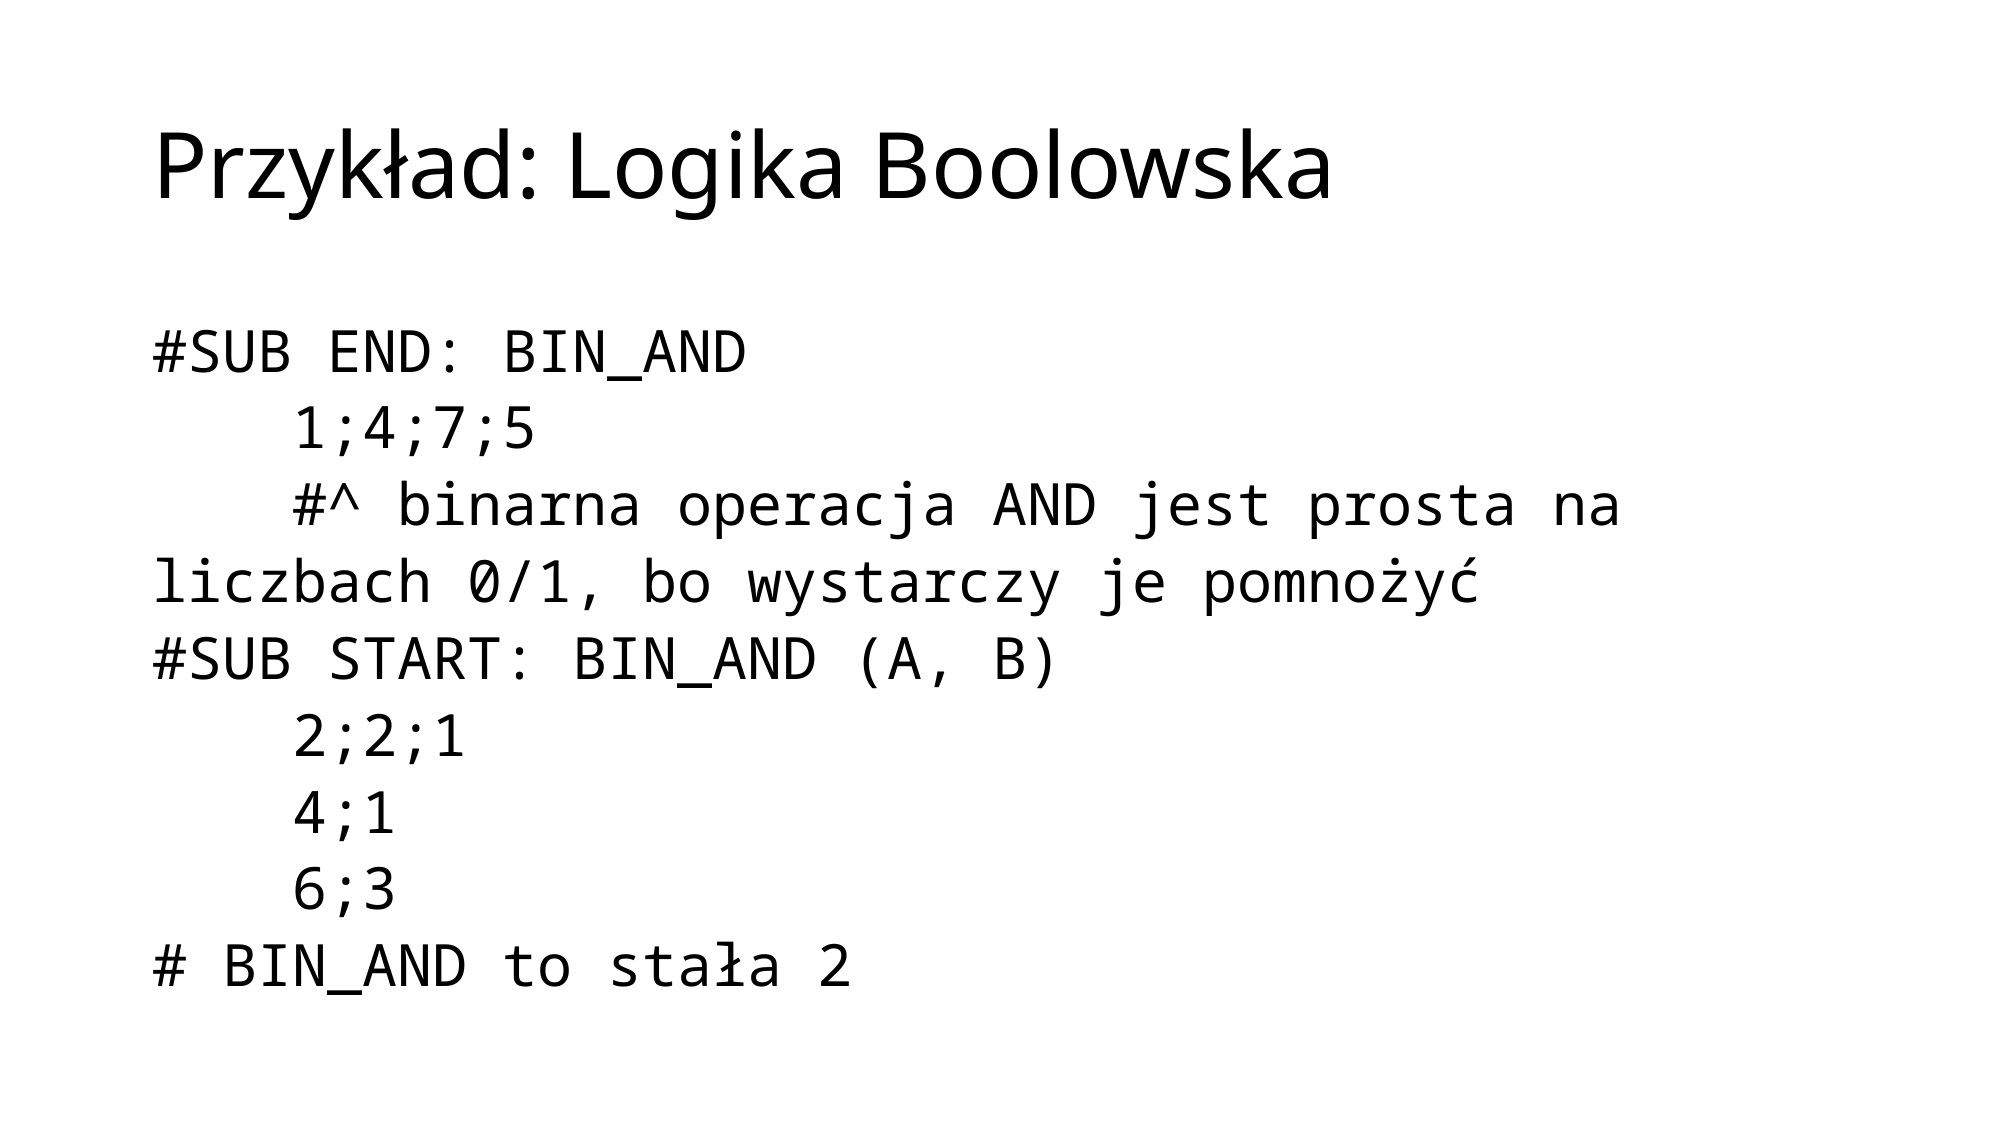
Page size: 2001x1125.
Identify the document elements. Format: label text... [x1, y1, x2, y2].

list #SUB END: BIN_AND 1;4;7;5 #^ binarna operacja AND jest prosta na liczbach 0/1, bo wystarczy je pomnożyć #SUB START: BIN_AND (A, B) 2;2;1 4;1 6;3 # BIN_AND to stała 2 [137, 299, 1863, 1014]
title Przykład: Logika Boolowska [137, 59, 1863, 278]
